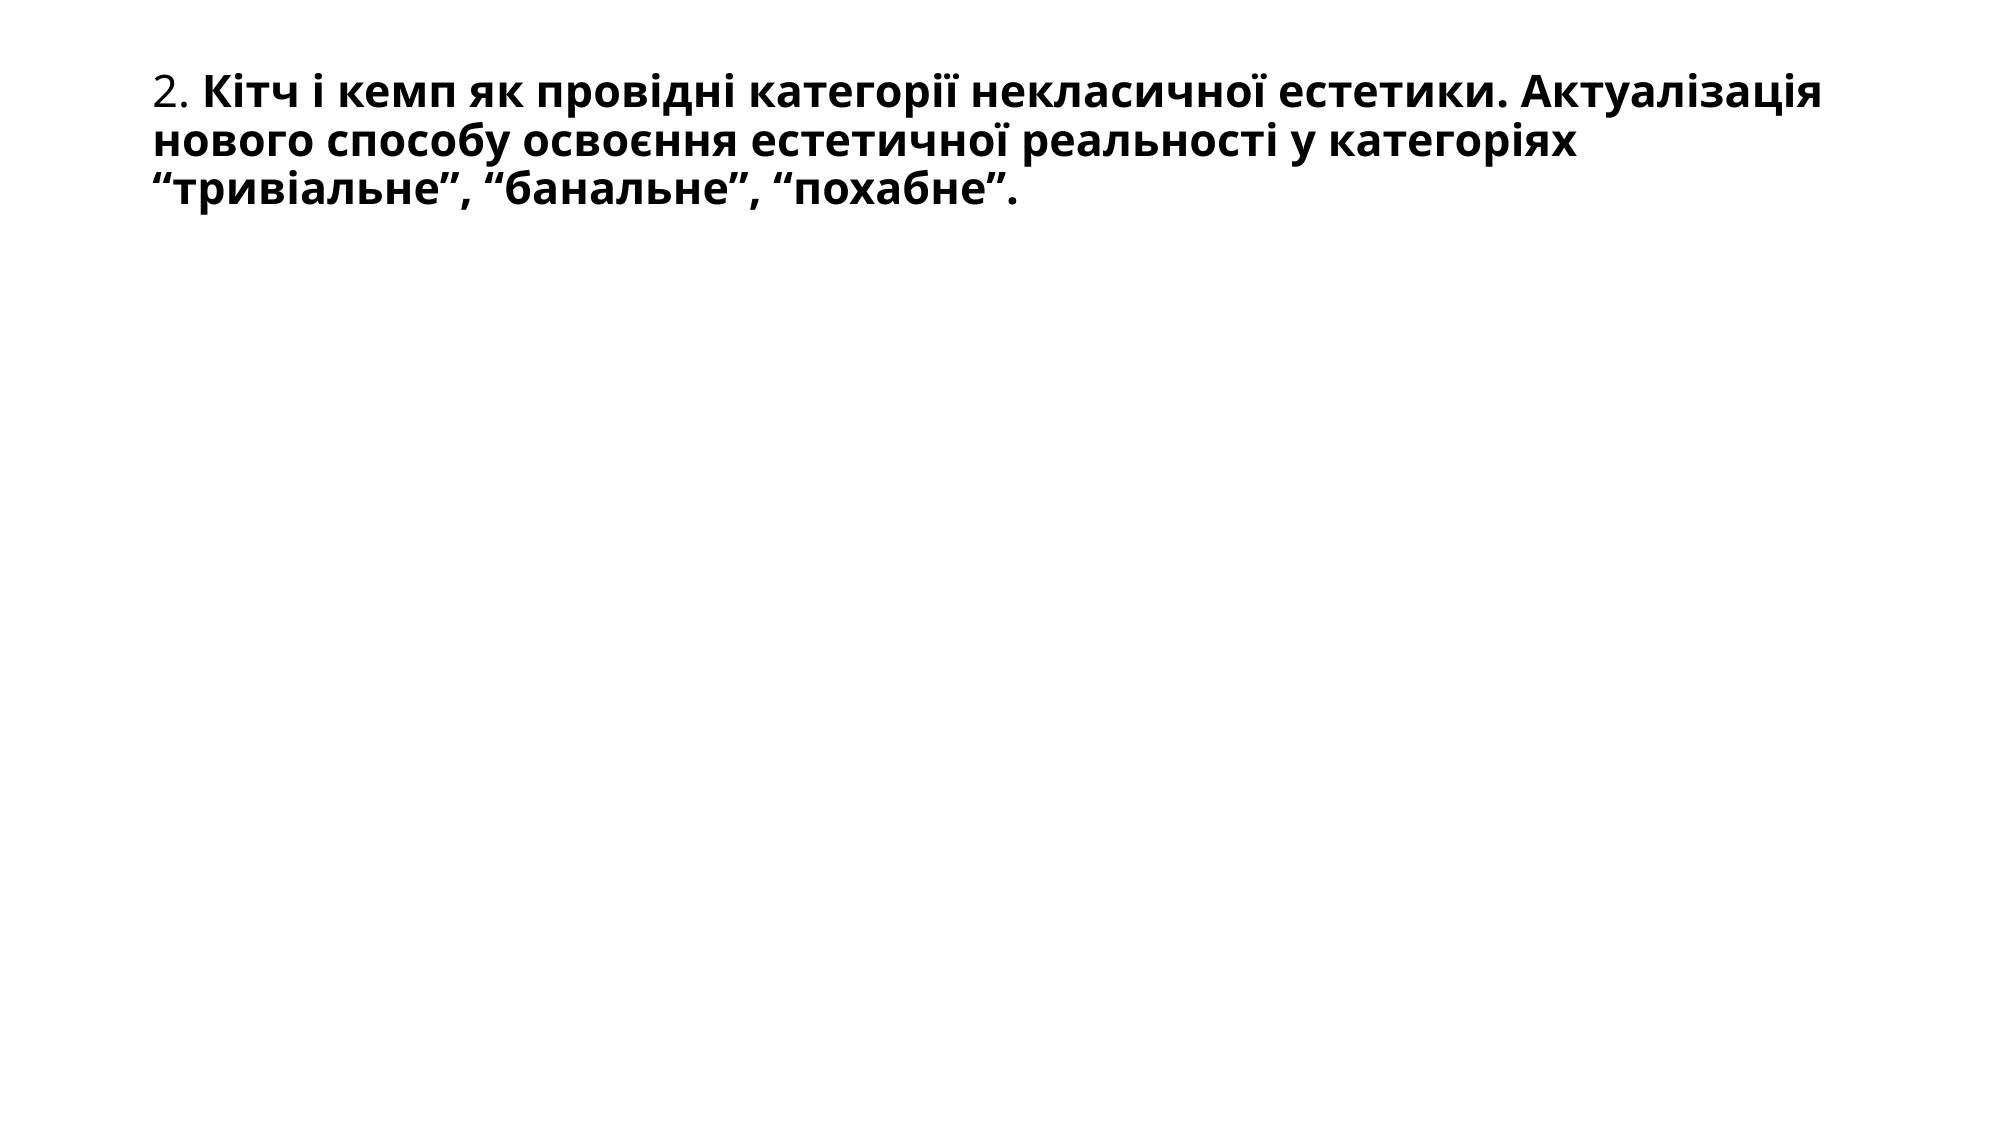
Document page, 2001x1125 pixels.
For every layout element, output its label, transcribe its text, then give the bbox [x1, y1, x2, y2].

title 2. Кітч і кемп як провідні категорії некласичної естетики. Актуалізація нового способу освоєння естетичної реальності у категоріях “тривіальне”, “банальне”, “похабне”. [137, 59, 1863, 278]
